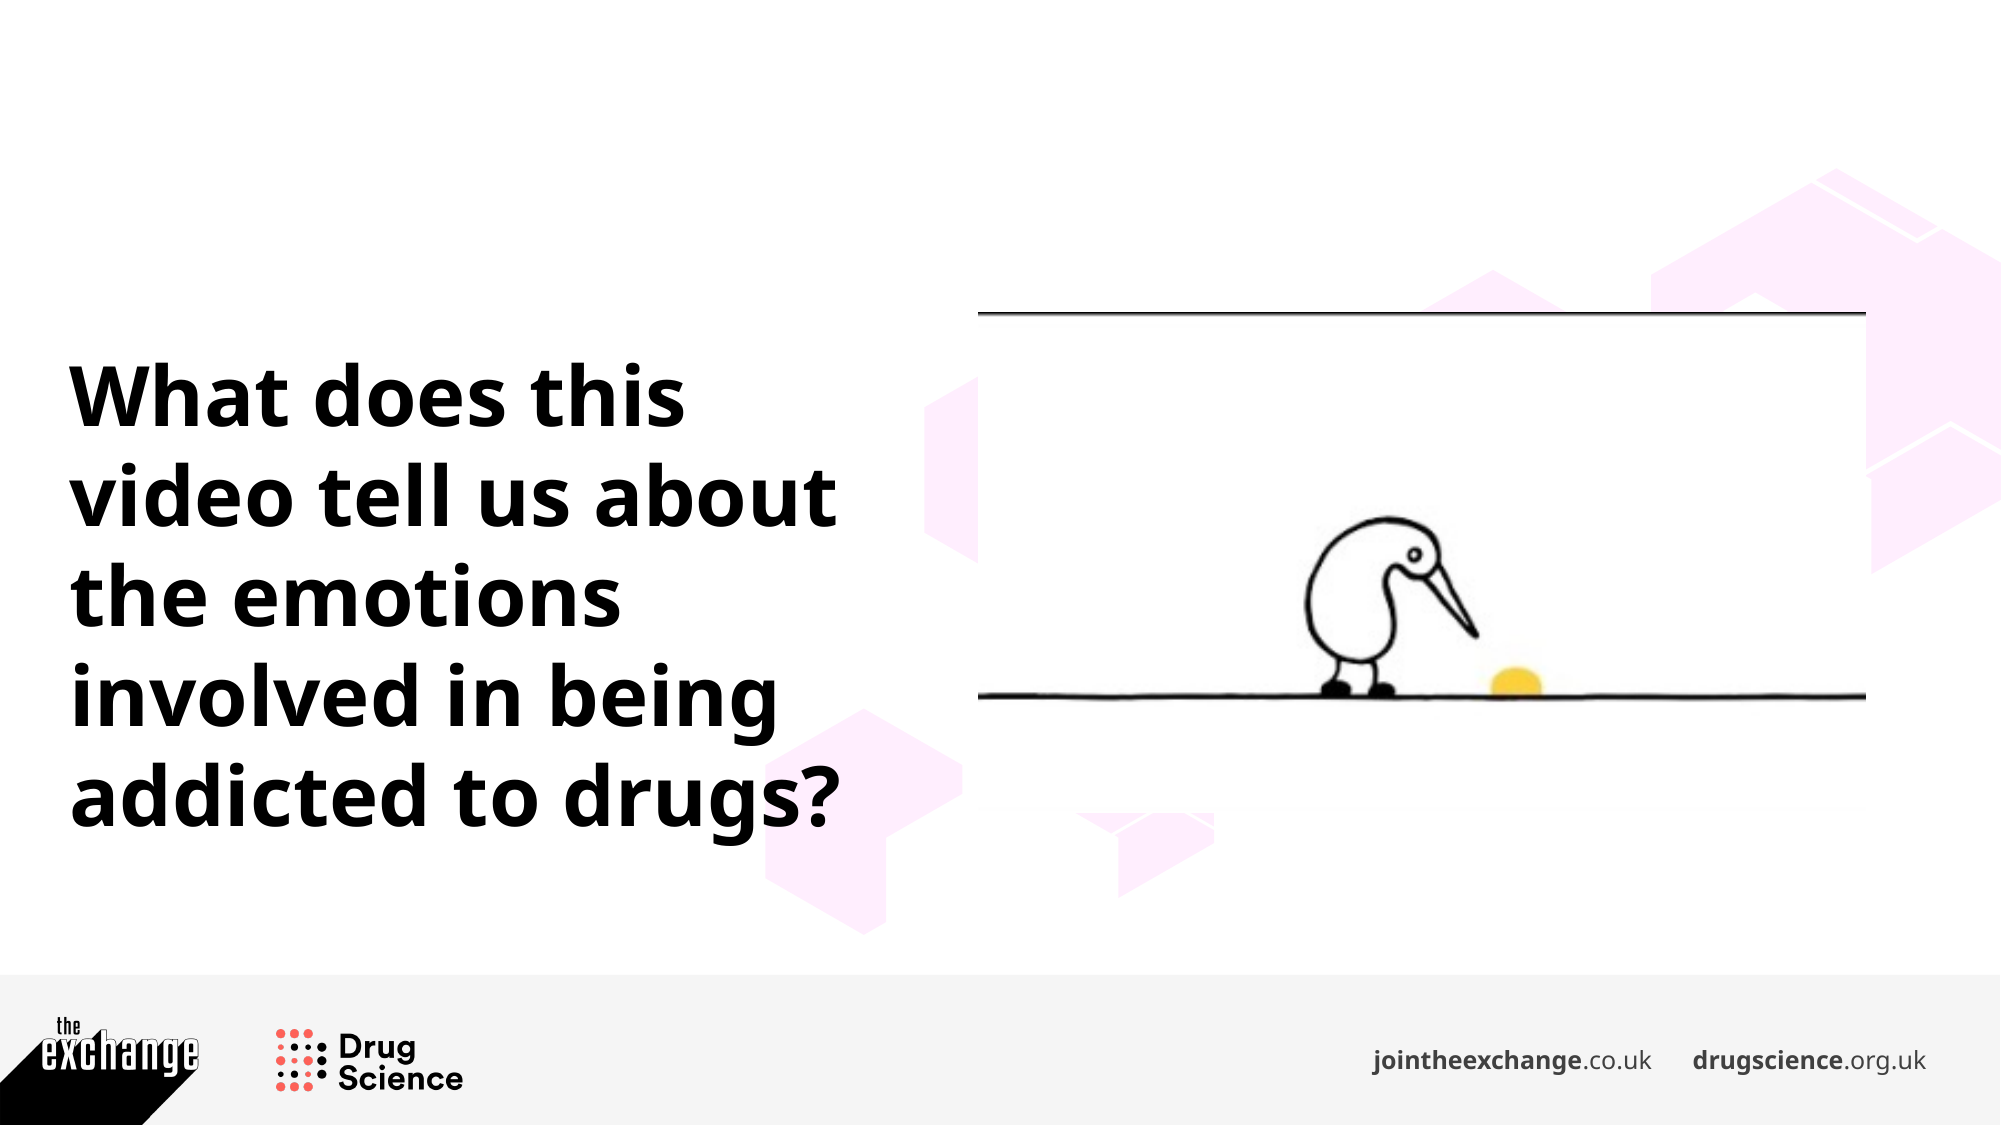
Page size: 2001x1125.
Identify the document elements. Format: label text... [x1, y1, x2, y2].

text_box What does this video tell us about the emotions involved in being addicted to drugs? [54, 335, 922, 851]
picture [0, 1015, 237, 1125]
picture [276, 1029, 463, 1092]
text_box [977, 311, 1867, 814]
